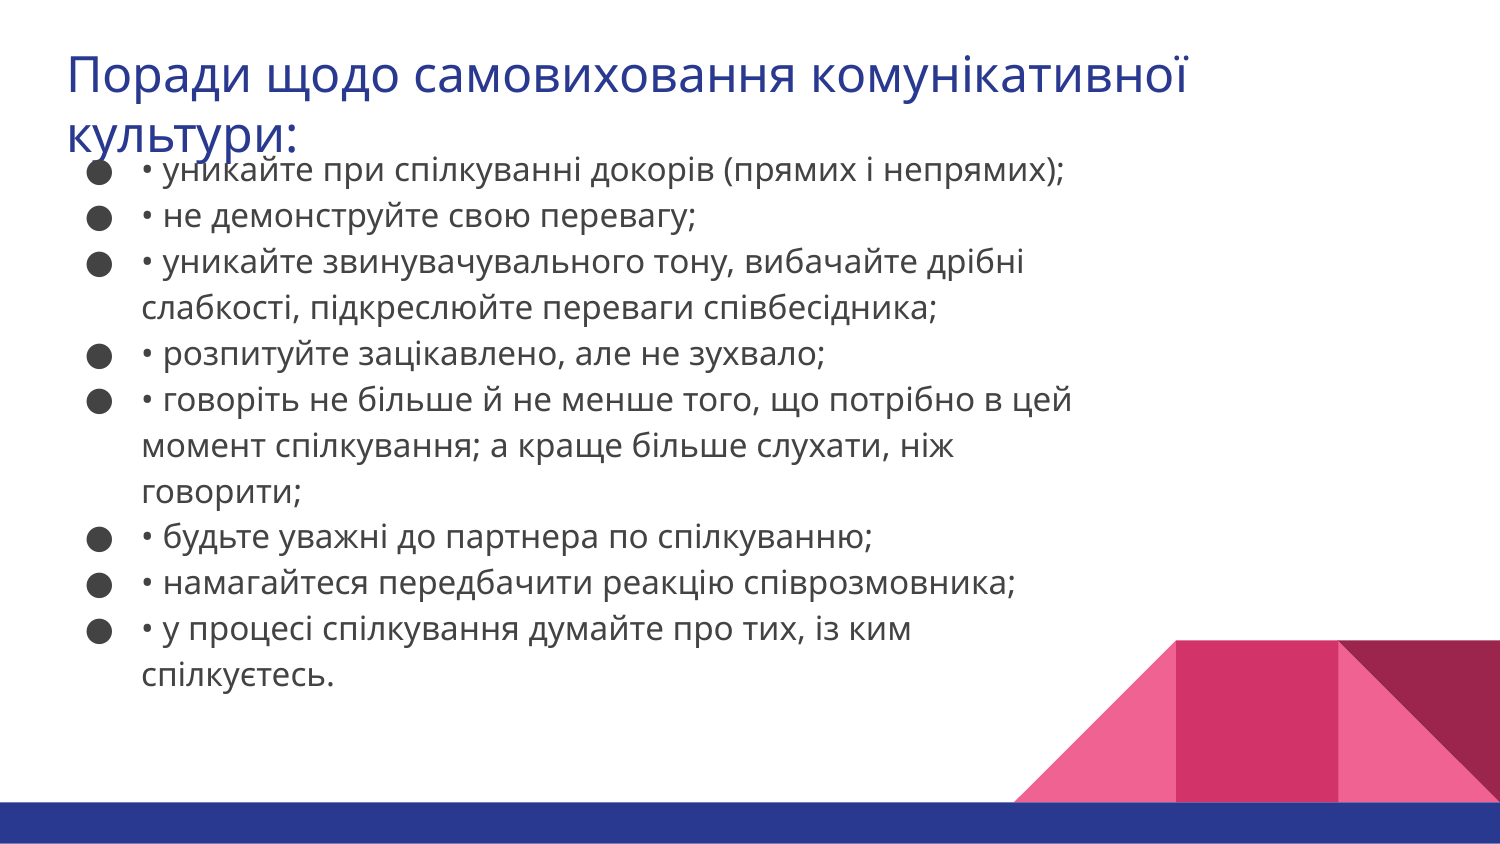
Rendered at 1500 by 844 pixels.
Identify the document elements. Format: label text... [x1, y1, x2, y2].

title Поради щодо самовиховання комунікативної культури: [51, 27, 1449, 128]
list • уникайте при спілкуванні докорів (прямих і непрямих); • не демонструйте свою перевагу; • уникайте звинувачувального тону, вибачайте дрібні слабкості, підкреслюйте переваги співбесідника; • розпитуйте зацікавлено, але не зухвало; • говоріть не більше й не менше того, що потрібно в цей момент спілкування; а краще більше слухати, ніж говорити; • будьте уважні до партнера по спілкуванню; • намагайтеся передбачити реакцію співрозмовника; • у процесі спілкування думайте про тих, із ким спілкуєтесь. [51, 127, 1108, 675]
